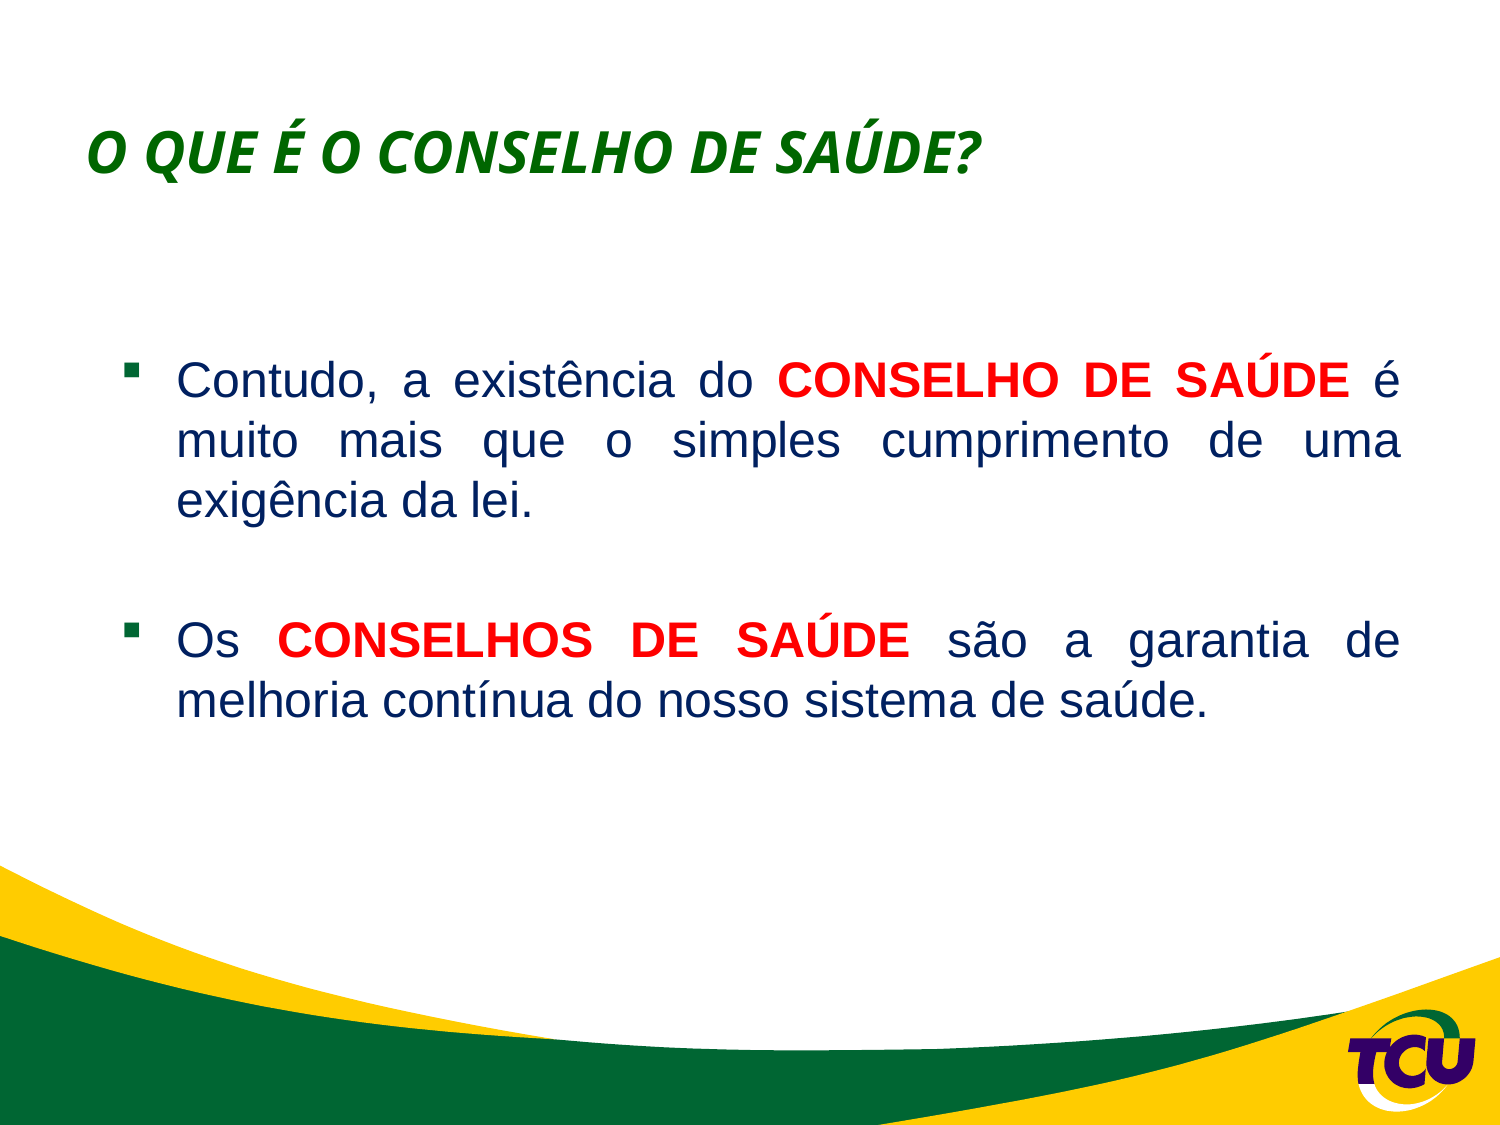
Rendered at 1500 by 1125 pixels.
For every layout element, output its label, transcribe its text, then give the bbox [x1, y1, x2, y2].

list Contudo, a existência do CONSELHO DE SAÚDE é muito mais que o simples cumprimento de uma exigência da lei. Os CONSELHOS DE SAÚDE são a garantia de melhoria contínua do nosso sistema de saúde. [105, 269, 1417, 1009]
title O QUE É O CONSELHO DE SAÚDE? [70, 55, 1436, 244]
